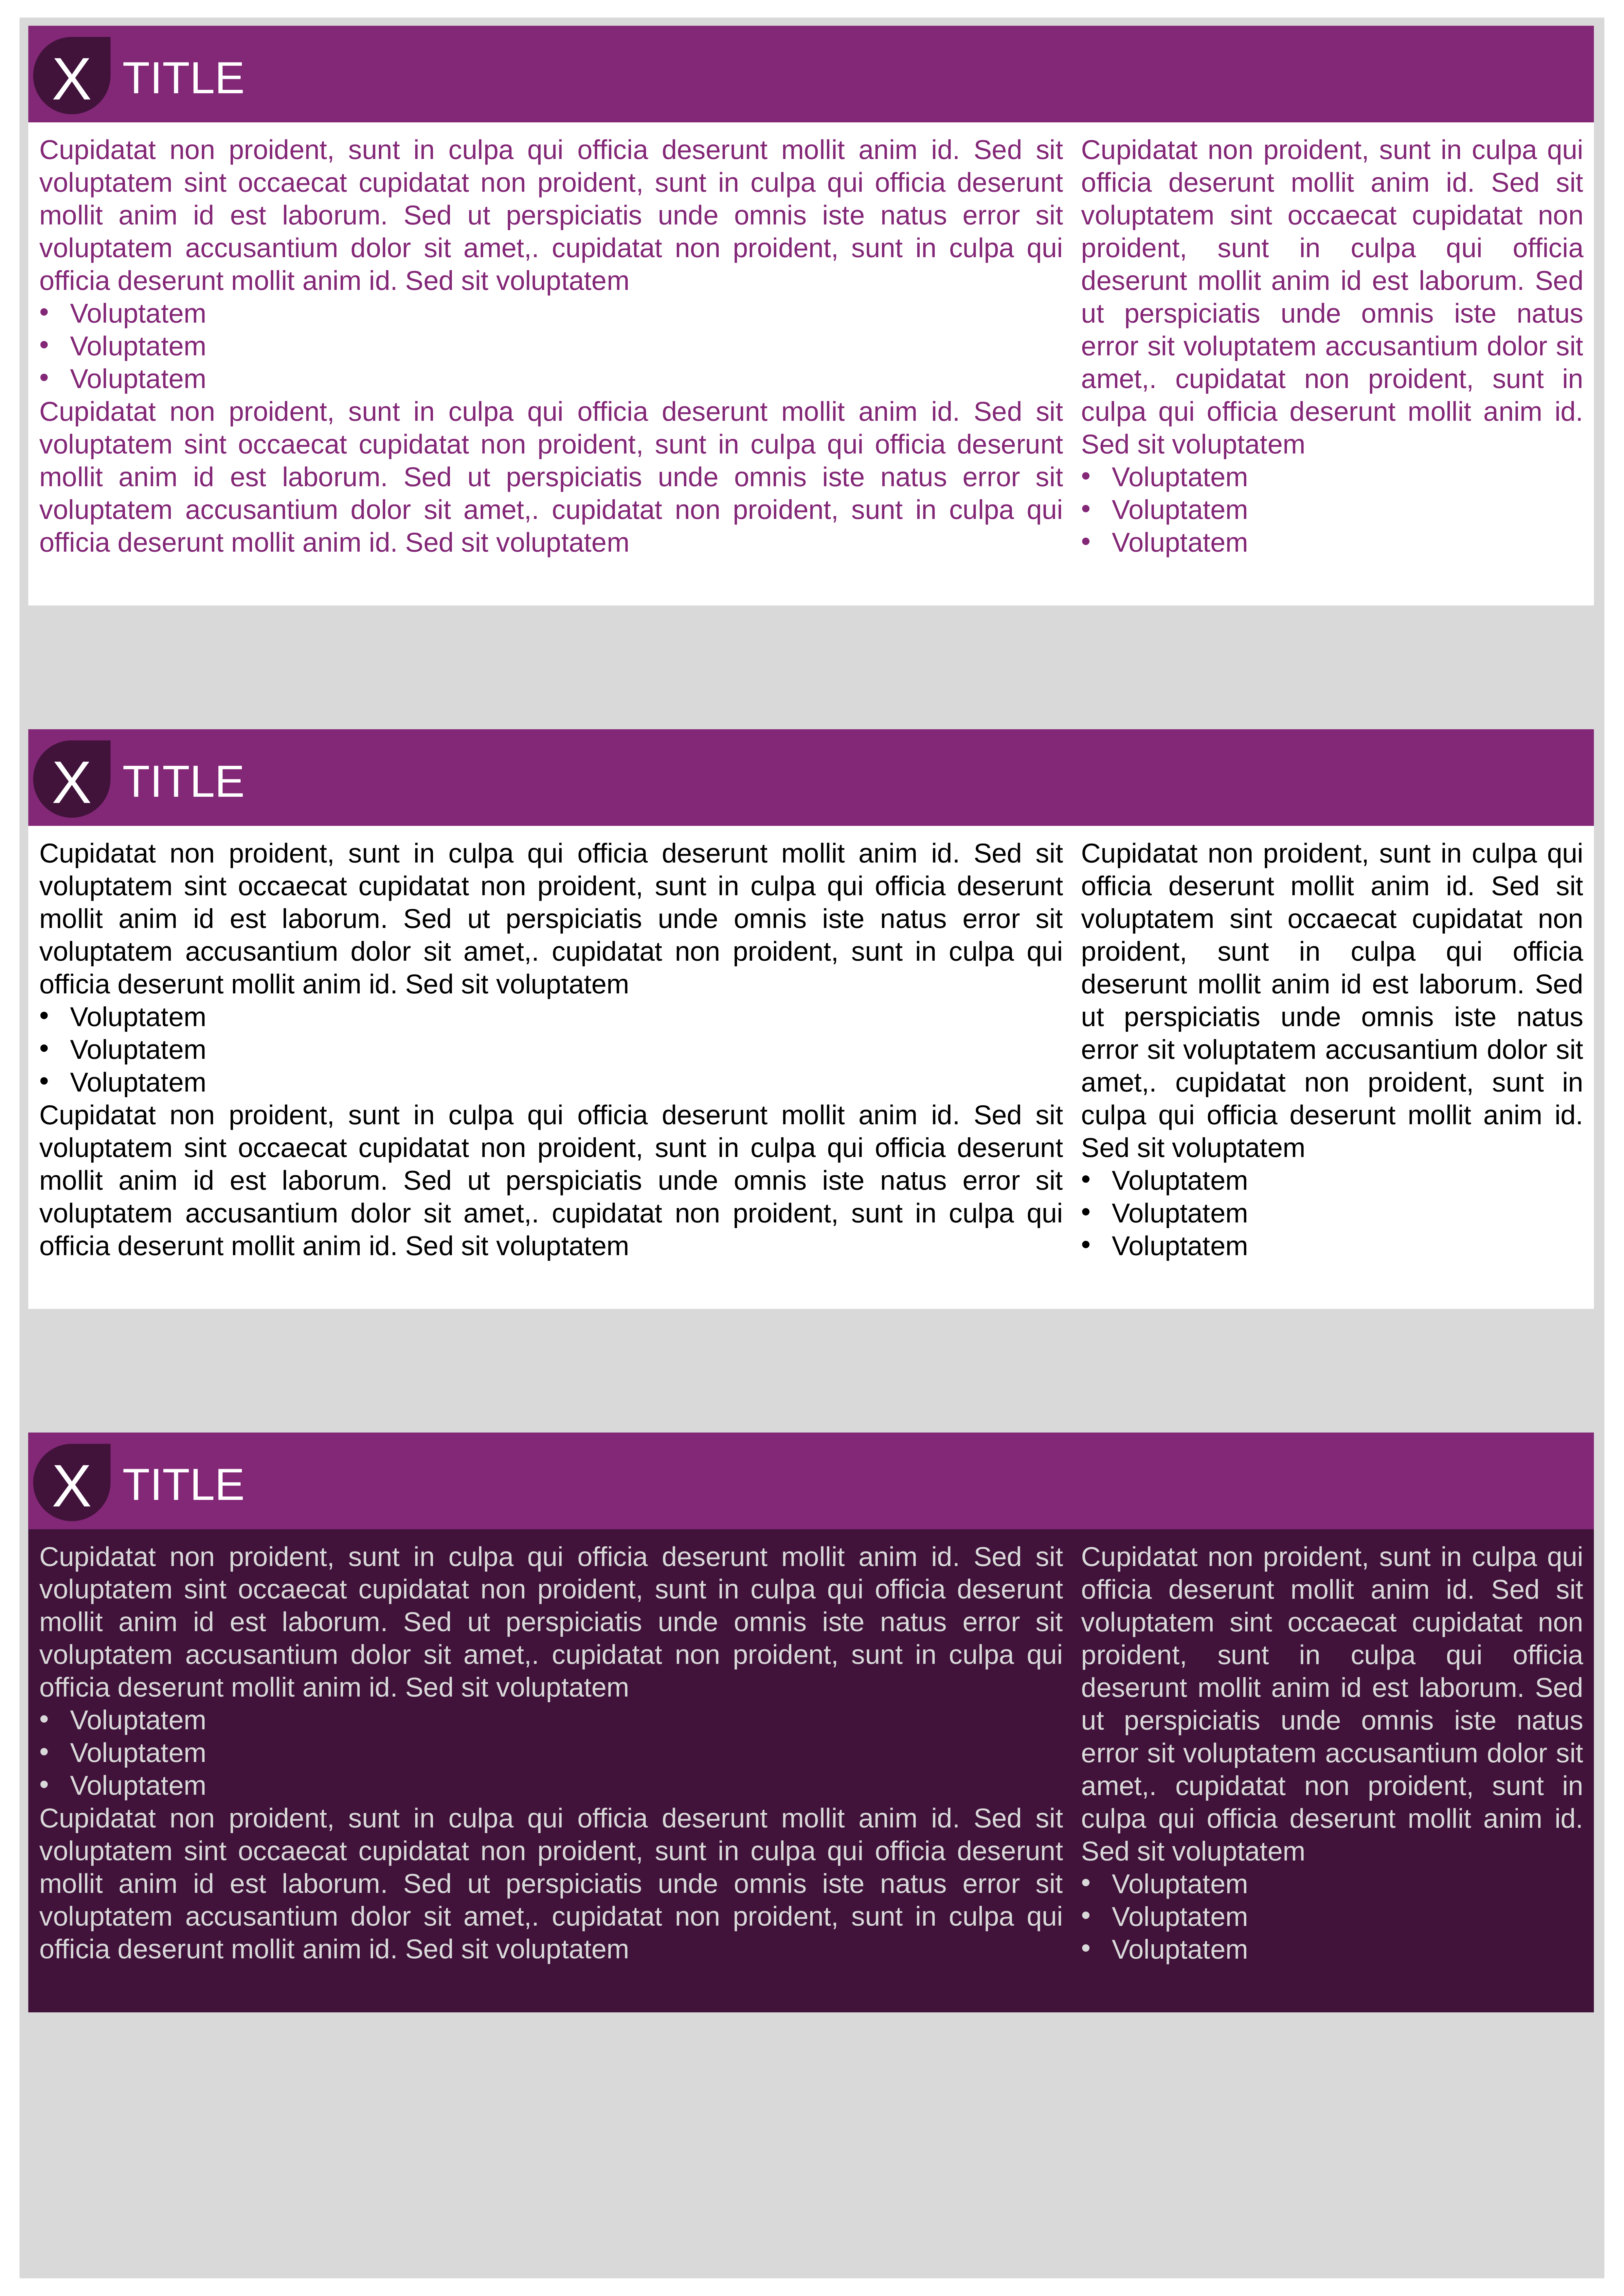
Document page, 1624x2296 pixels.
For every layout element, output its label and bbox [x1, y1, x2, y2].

text_box [28, 729, 1594, 1309]
text_box [28, 26, 1594, 606]
text_box [28, 1433, 1594, 2013]
